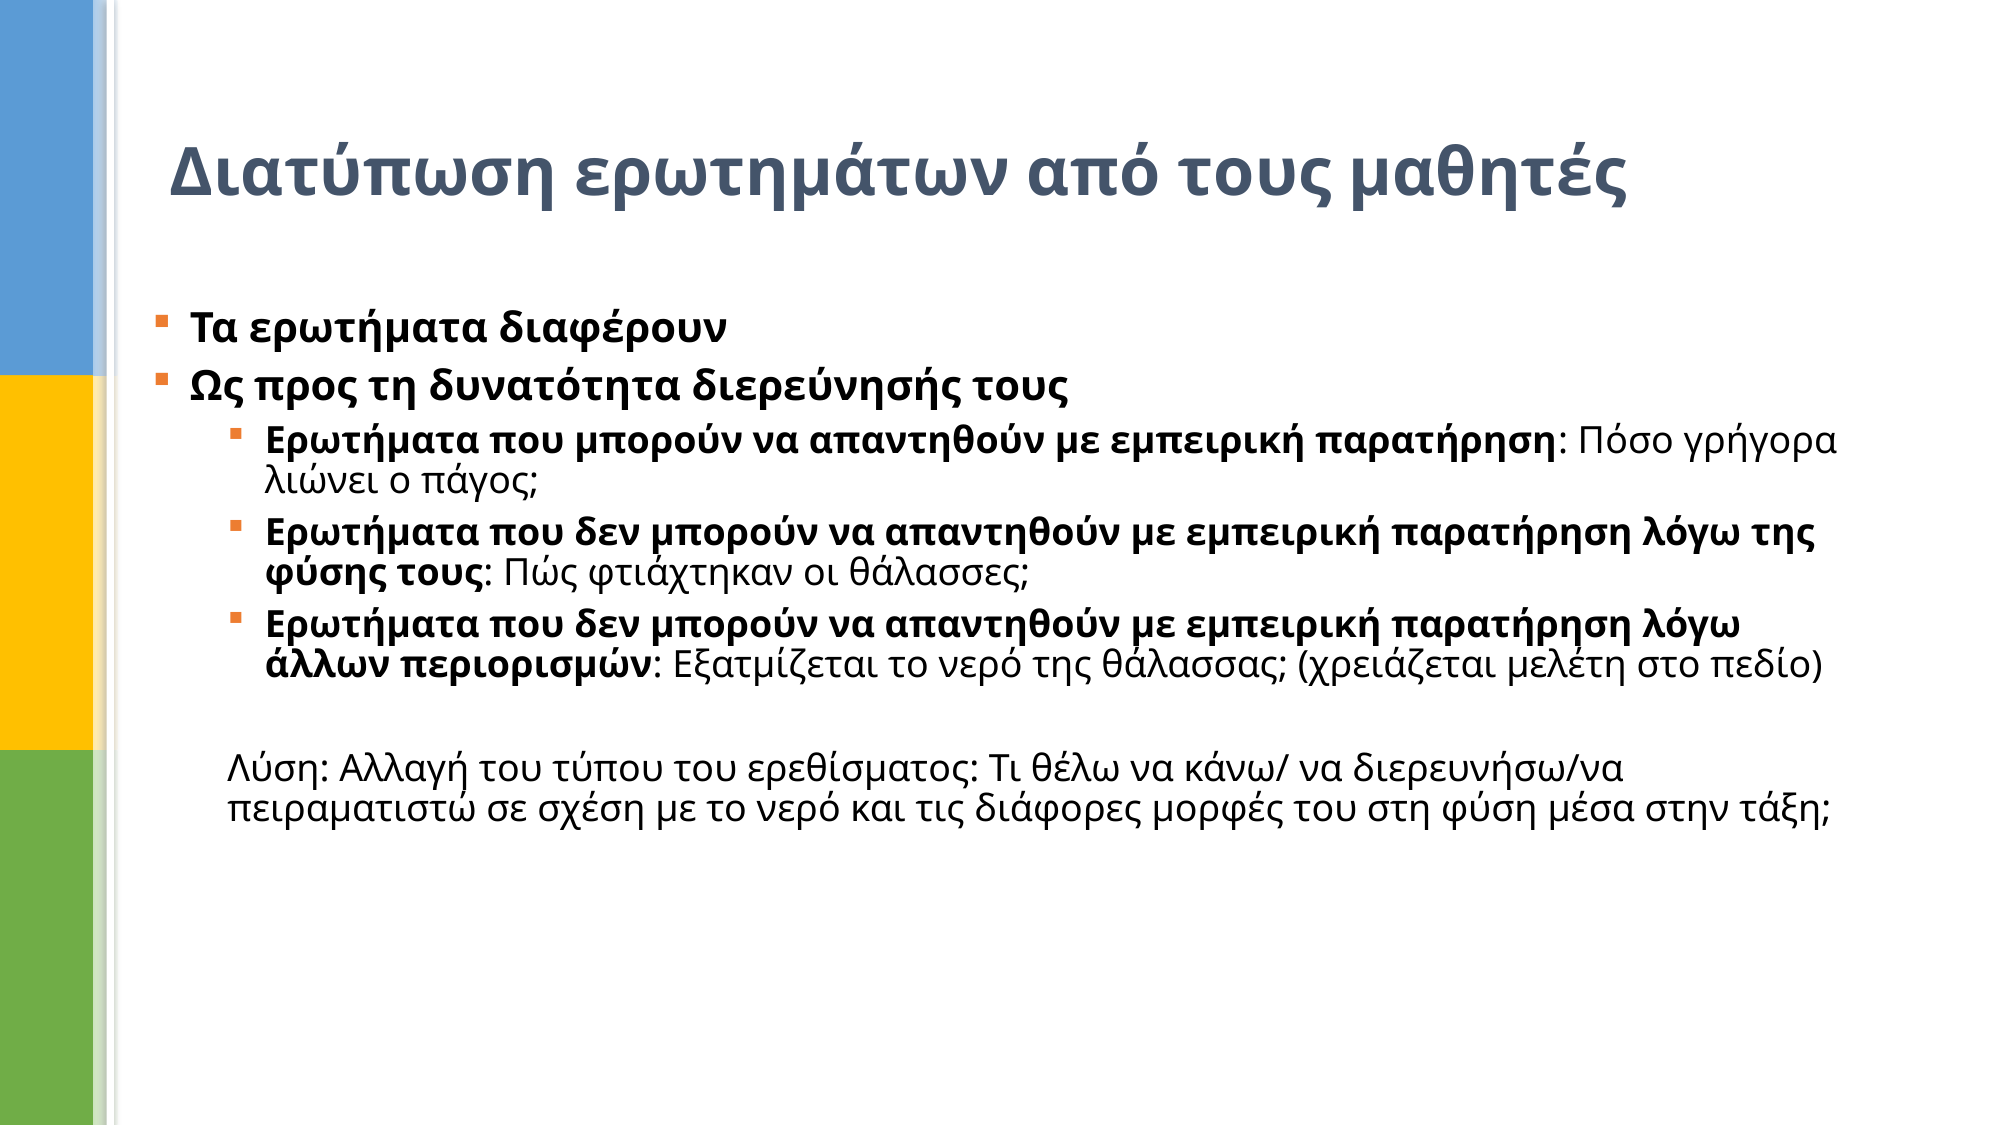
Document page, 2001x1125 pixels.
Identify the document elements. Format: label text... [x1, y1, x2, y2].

list Τα ερωτήματα διαφέρουν Ως προς τη δυνατότητα διερεύνησής τους Ερωτήματα που μπορούν να απαντηθούν με εμπειρική παρατήρηση: Πόσο γρήγορα λιώνει ο πάγος; Ερωτήματα που δεν μπορούν να απαντηθούν με εμπειρική παρατήρηση λόγω της φύσης τους: Πώς φτιάχτηκαν οι θάλασσες; Ερωτήματα που δεν μπορούν να απαντηθούν με εμπειρική παρατήρηση λόγω άλλων περιορισμών: Εξατμίζεται το νερό της θάλασσας; (χρειάζεται μελέτη στο πεδίο) Λύση: Αλλαγή του τύπου του ερεθίσματος: Τι θέλω να κάνω/ να διερευνήσω/να πειραματιστώ σε σχέση με το νερό και τις διάφορες μορφές του στη φύση μέσα στην τάξη; [137, 299, 1863, 1014]
title Διατύπωση ερωτημάτων από τους μαθητές [137, 59, 1863, 278]
